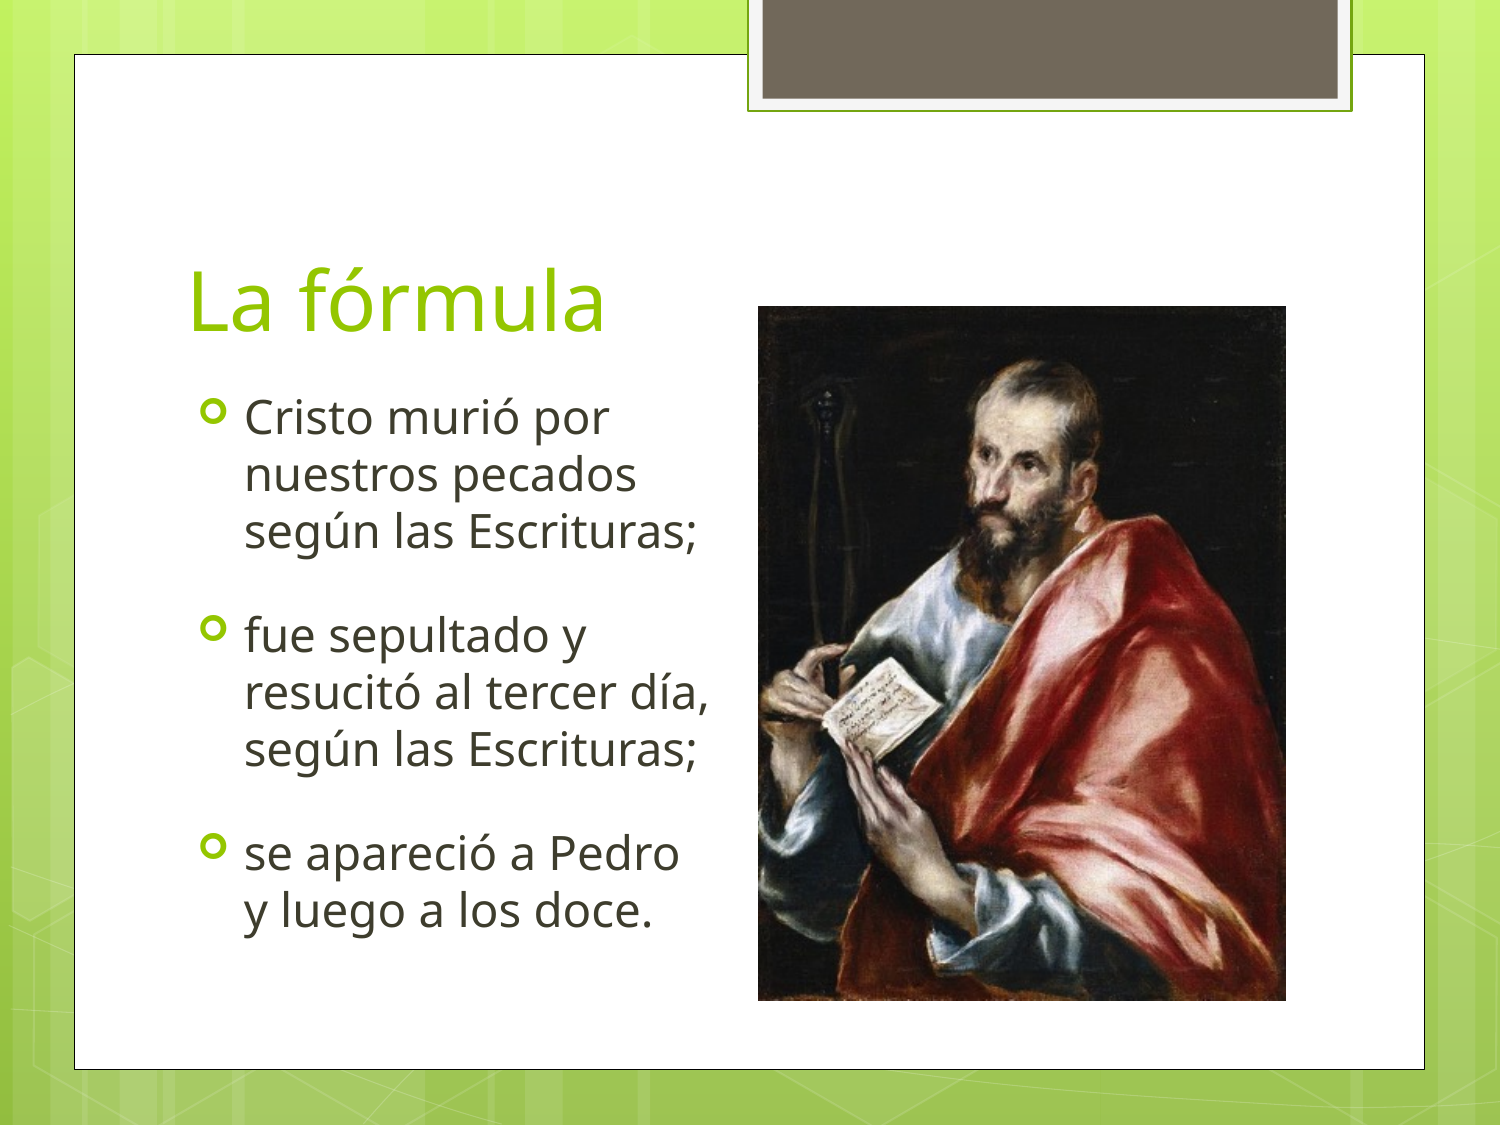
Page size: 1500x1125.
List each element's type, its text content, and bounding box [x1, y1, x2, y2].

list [682, 306, 1363, 1001]
list Cristo murió por nuestros pecados según las Escrituras; fue sepultado y resucitó al tercer día, según las Escrituras; se apareció a Pedro y luego a los doce. [171, 379, 676, 953]
title La fórmula [171, 168, 1324, 357]
